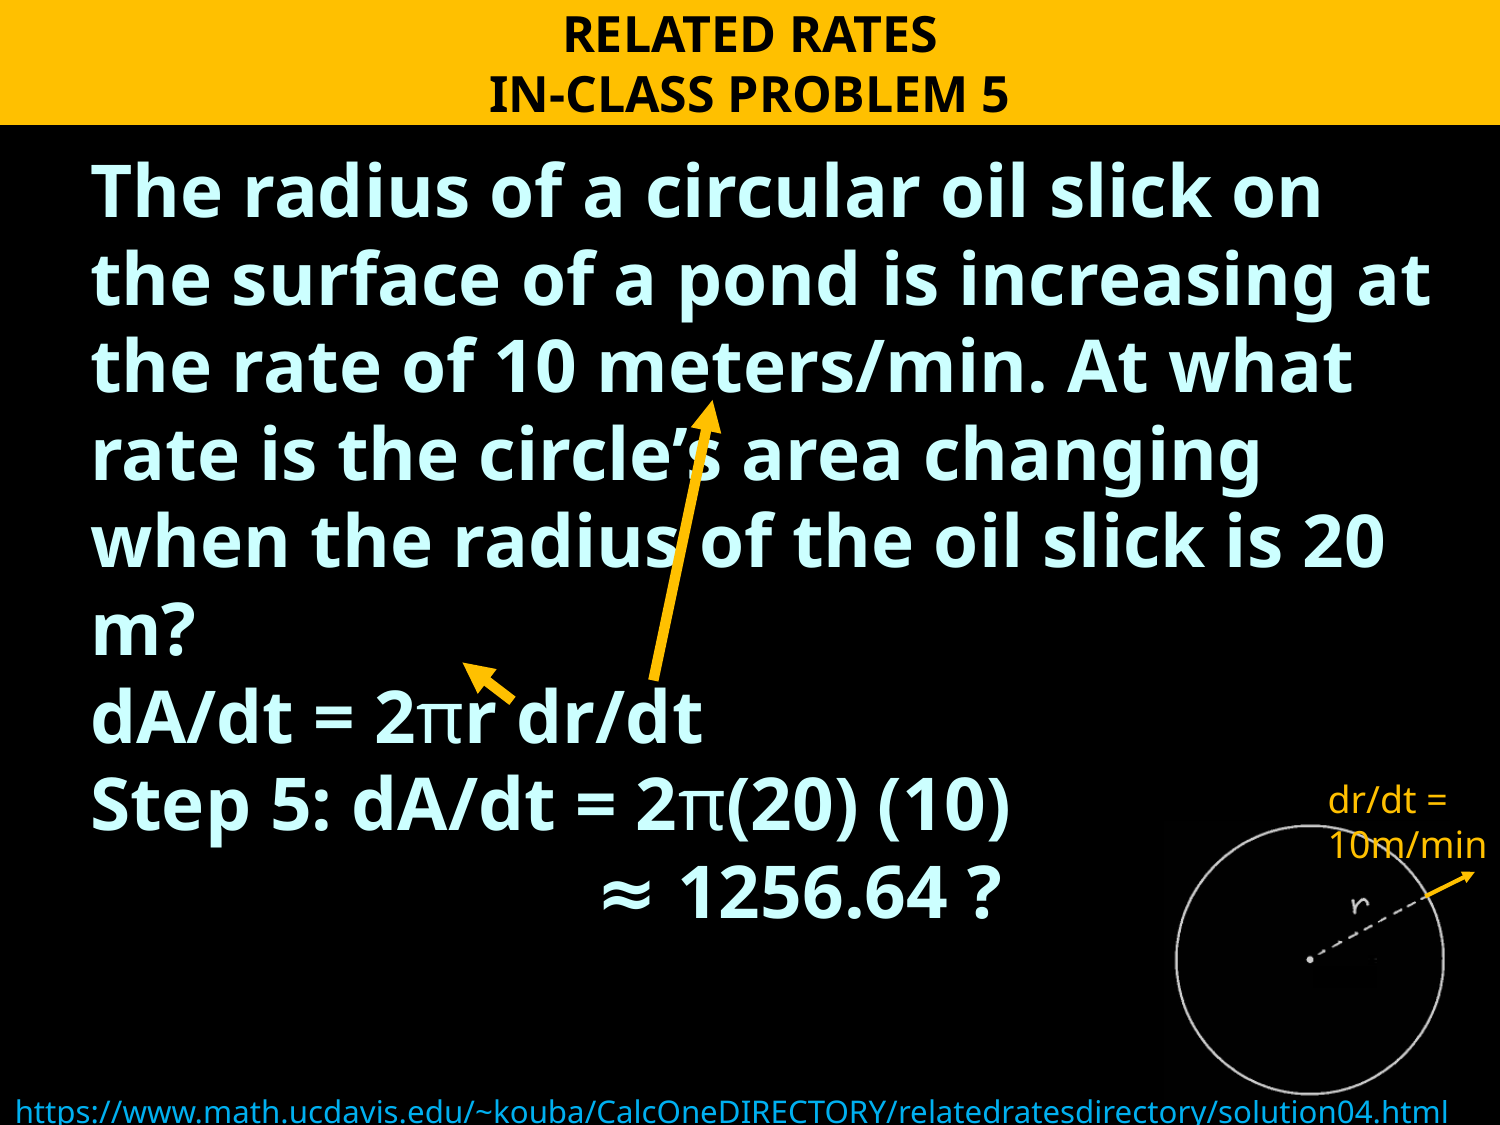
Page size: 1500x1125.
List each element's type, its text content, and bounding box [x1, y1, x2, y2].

text_box RELATED RATES IN-CLASS PROBLEM 5 [0, 0, 1500, 125]
text_box https://www.math.ucdavis.edu/~kouba/CalcOneDIRECTORY/relatedratesdirectory/solution04.html [0, 1084, 1500, 1125]
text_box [462, 662, 513, 702]
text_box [1163, 768, 1500, 1101]
list The radius of a circular oil slick on the surface of a pond is increasing at the rate of 10 meters/min. At what rate is the circle’s area changing when the radius of the oil slick is 20 m? dA/dt = 2πr dr/dt Step 5: dA/dt = 2π(20) (10) ≈ 1256.64 ? [75, 137, 1450, 1063]
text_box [653, 399, 713, 681]
